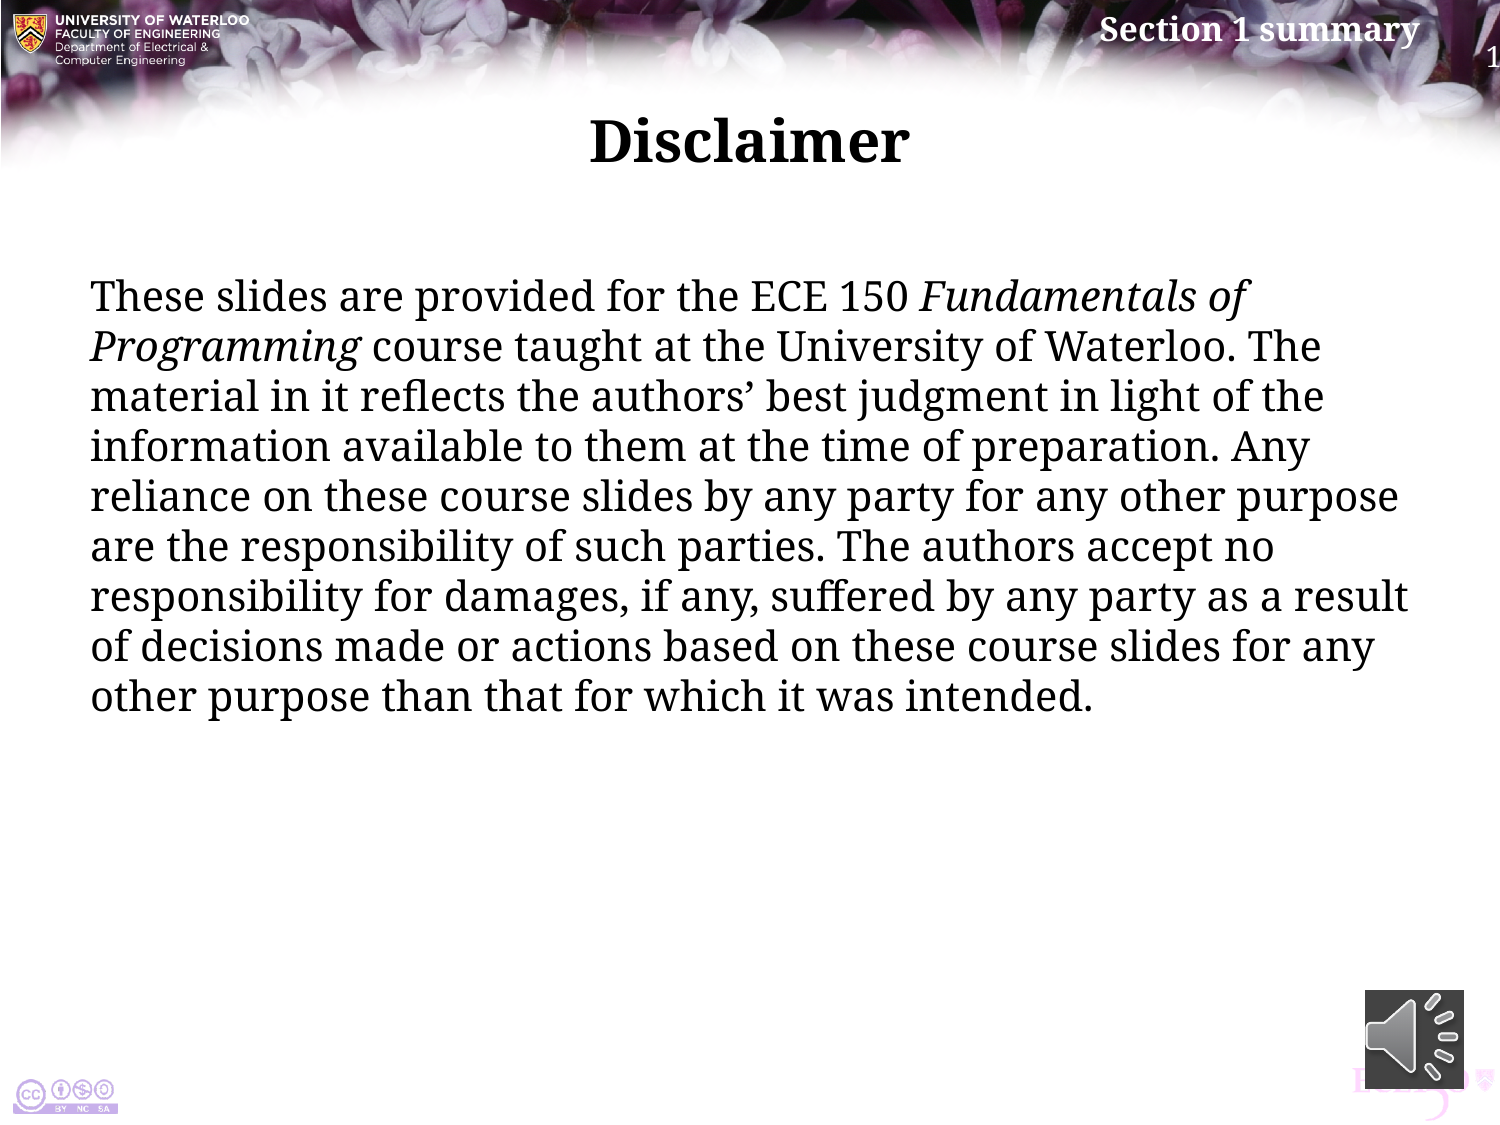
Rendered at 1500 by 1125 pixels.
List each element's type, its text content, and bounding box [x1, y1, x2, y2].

title Disclaimer [74, 44, 1426, 233]
picture [0, 0, 1500, 1125]
list These slides are provided for the ece 150 Fundamentals of Programming course taught at the University of Waterloo. The material in it reflects the authors’ best judgment in light of the information available to them at the time of preparation. Any reliance on these course slides by any party for any other purpose are the responsibility of such parties. The authors accept no responsibility for damages, if any, suffered by any party as a result of decisions made or actions based on these course slides for any other purpose than that for which it was intended. [74, 262, 1426, 1006]
